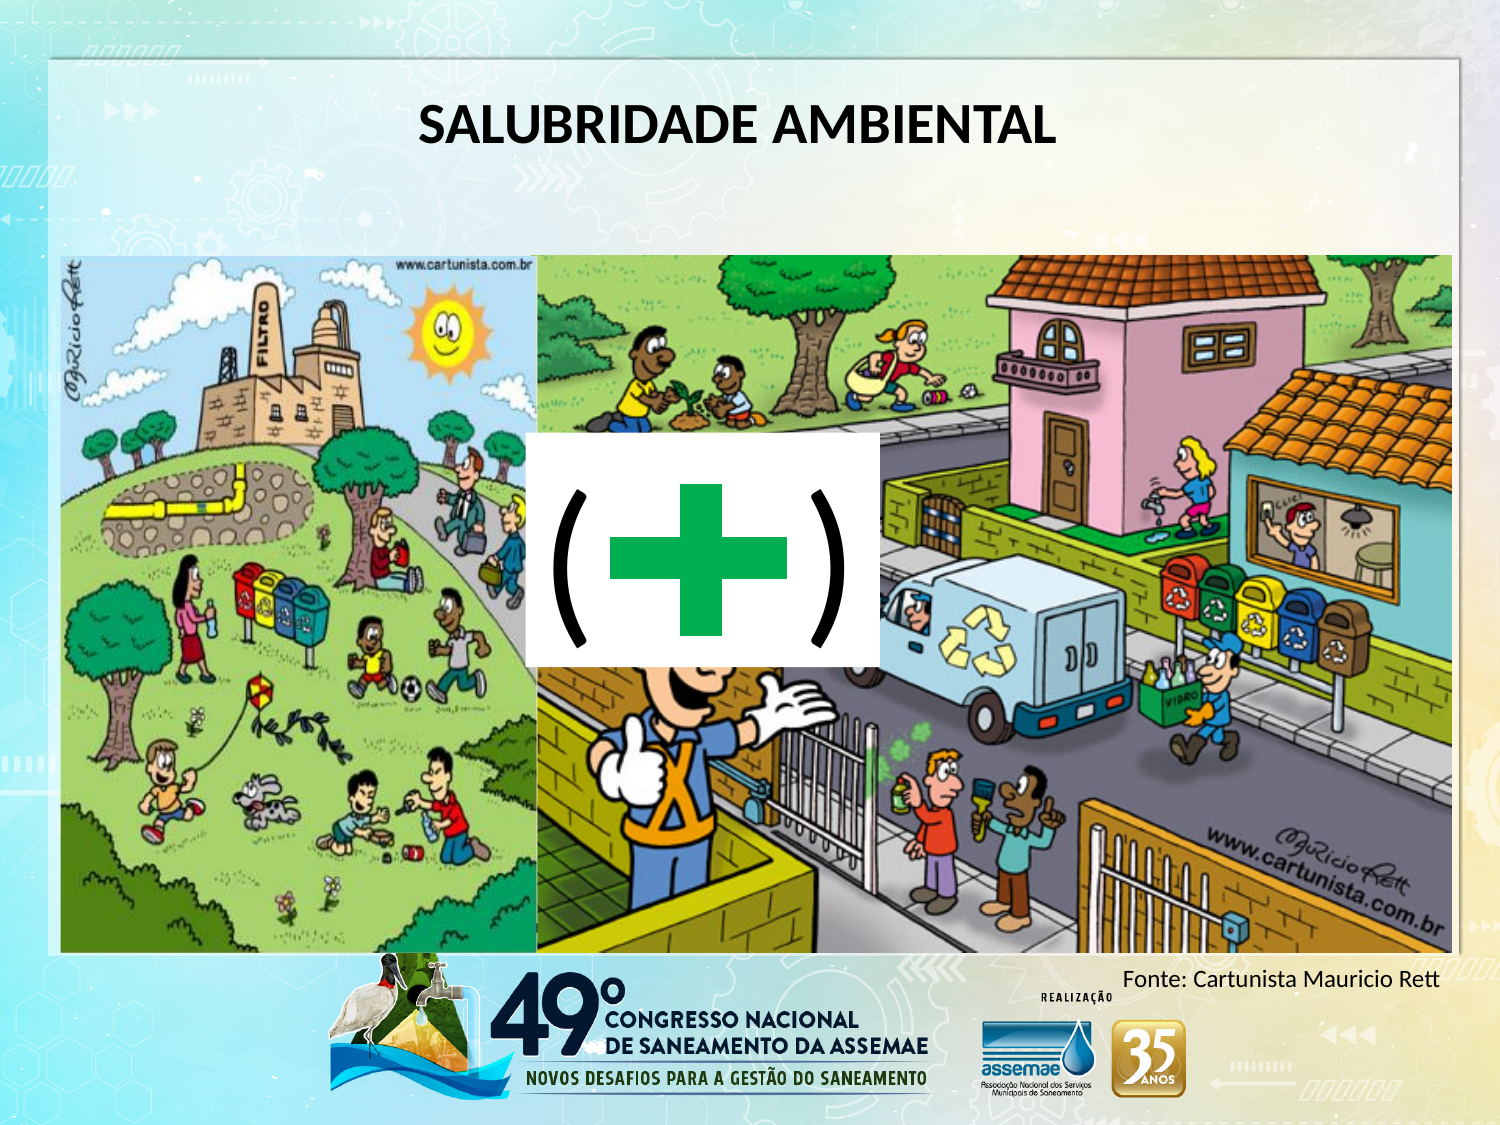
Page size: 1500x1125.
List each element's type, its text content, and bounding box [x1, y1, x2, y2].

text_box Fonte: Cartunista Mauricio Rett [1108, 954, 1456, 1000]
text_box SALUBRIDADE AMBIENTAL [41, 78, 1436, 163]
picture [0, 0, 1500, 1125]
